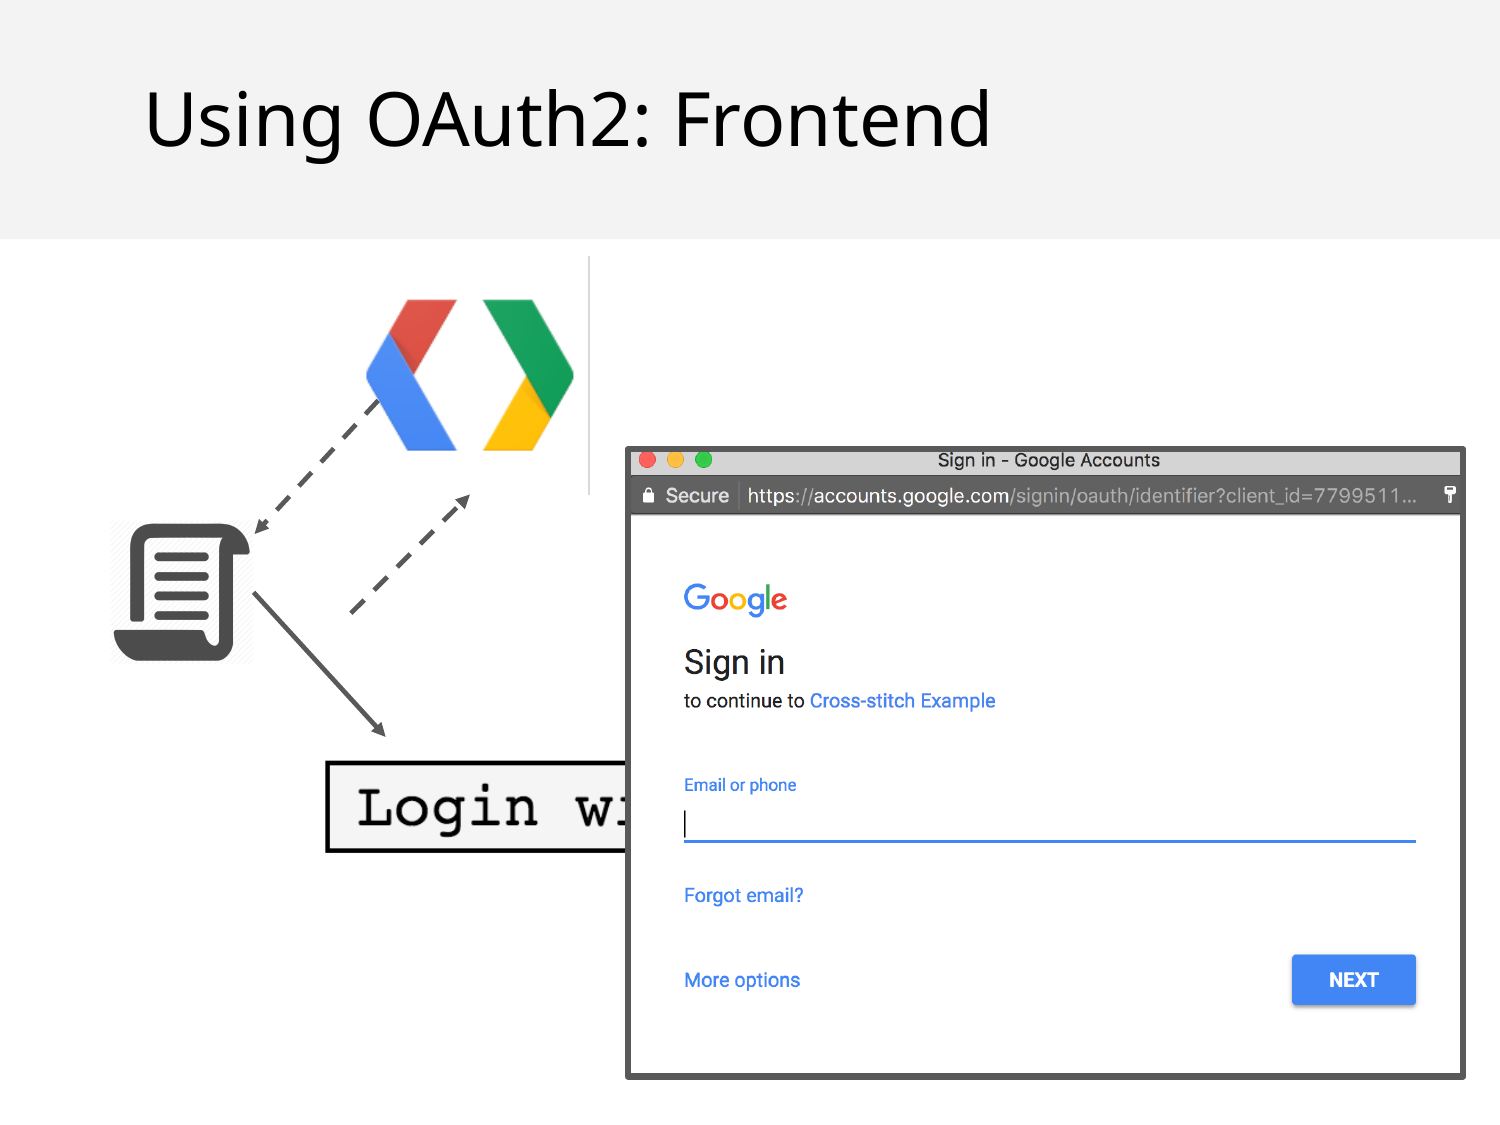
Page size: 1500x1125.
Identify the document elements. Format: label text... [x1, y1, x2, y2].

picture [351, 256, 594, 495]
text_box [350, 502, 468, 614]
picture [313, 452, 1461, 1074]
picture [108, 519, 254, 665]
text_box [258, 597, 386, 737]
text_box Using OAuth2: Frontend [128, 56, 1372, 183]
text_box [257, 436, 345, 533]
